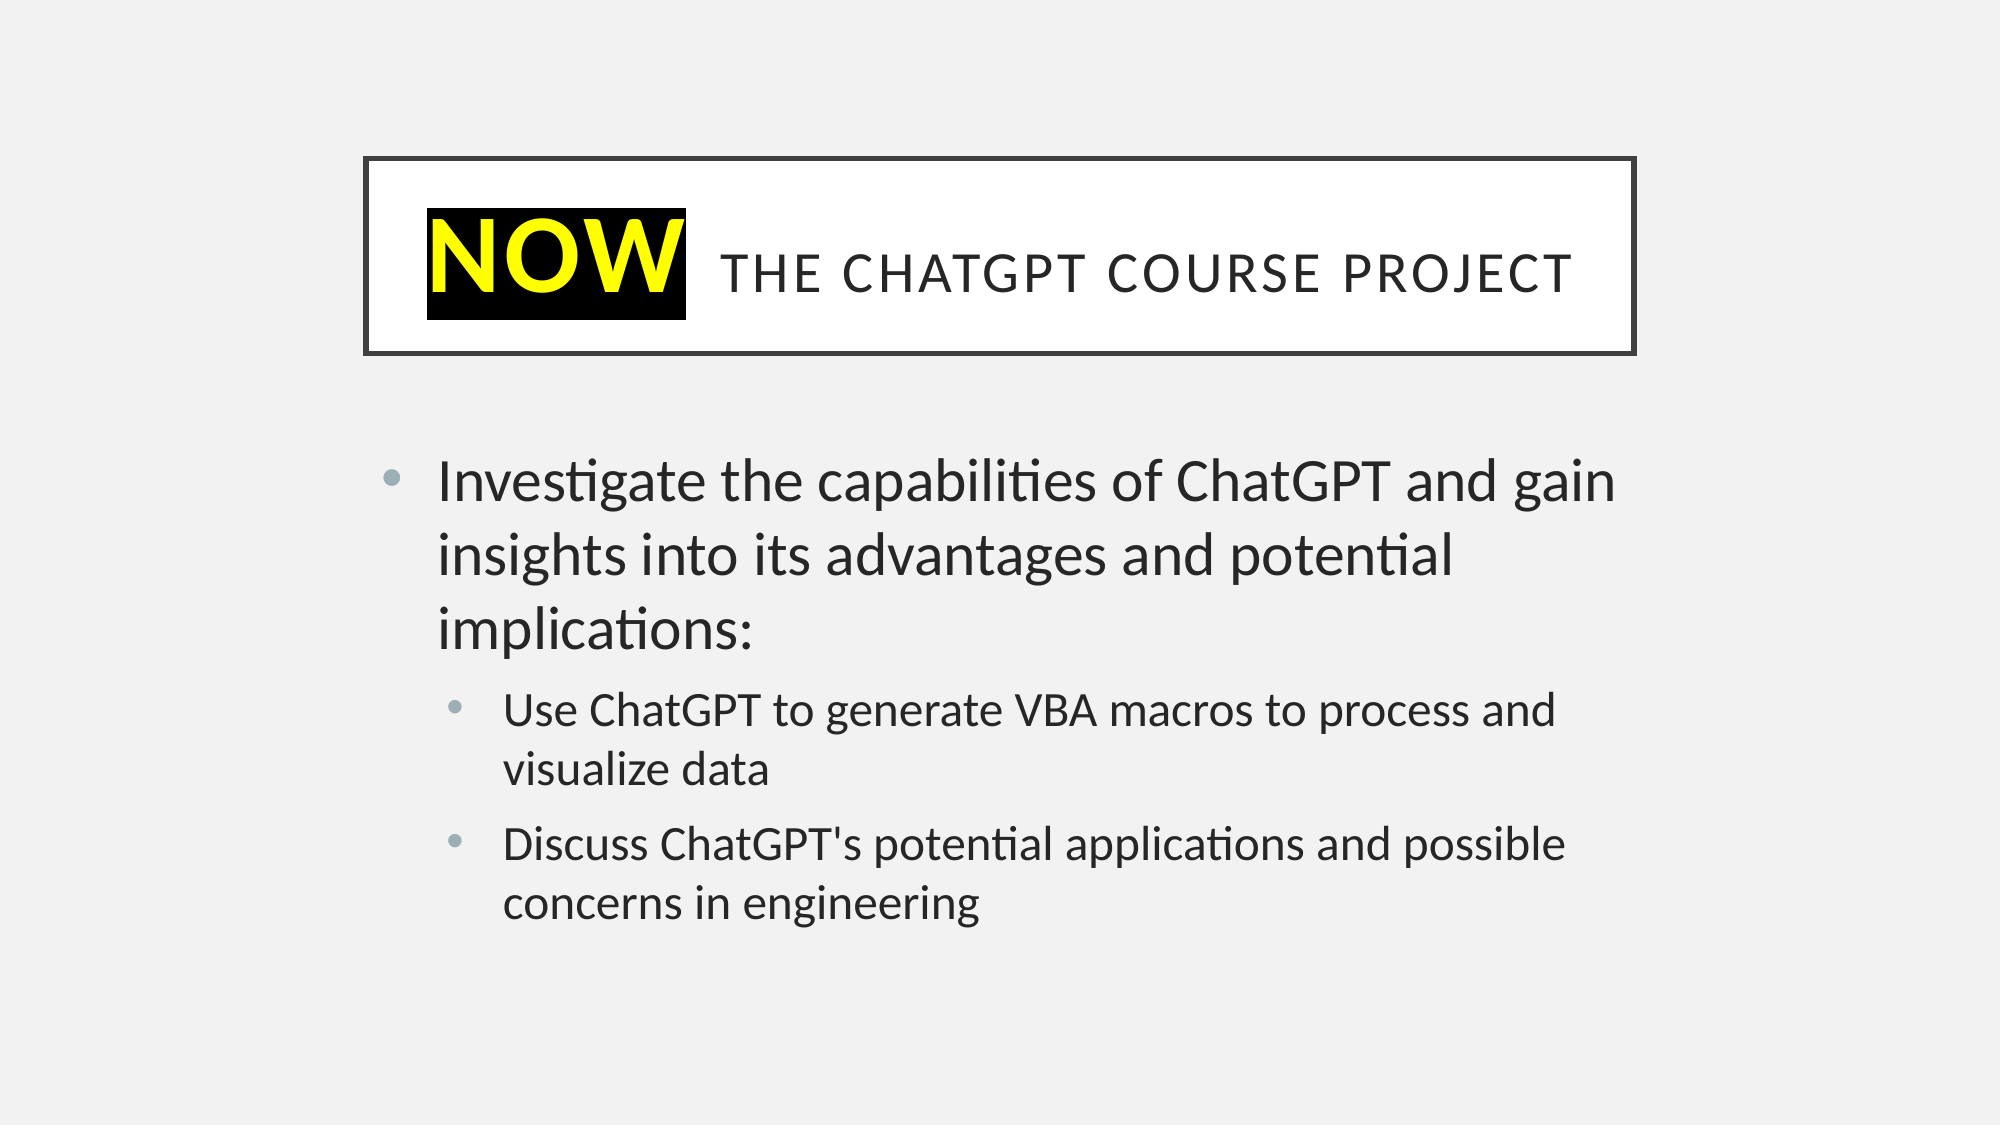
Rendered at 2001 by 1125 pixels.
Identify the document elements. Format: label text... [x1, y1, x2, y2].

list Investigate the capabilities of ChatGPT and gain insights into its advantages and potential implications: Use ChatGPT to generate VBA macros to process and visualize data Discuss ChatGPT's potential applications and possible concerns in engineering [366, 432, 1634, 942]
title Now The ChatGPT Course Project [363, 156, 1637, 356]
